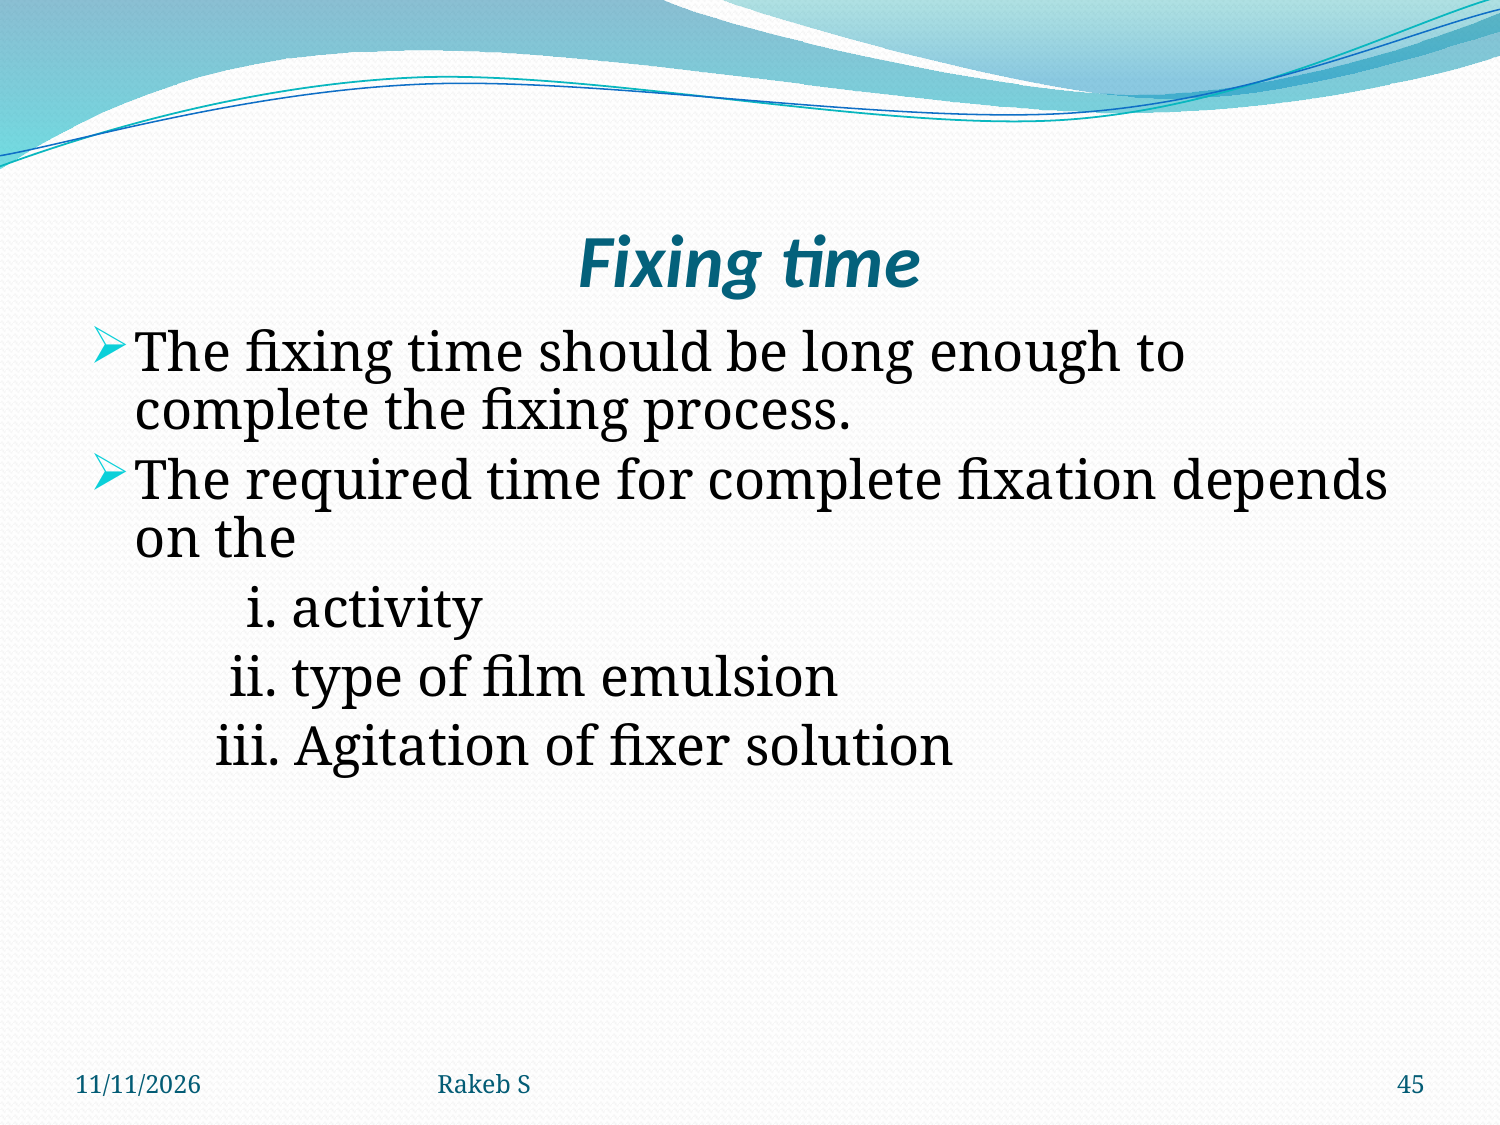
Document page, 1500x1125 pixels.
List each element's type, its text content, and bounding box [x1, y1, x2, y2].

list The fixing time should be long enough to complete the fixing process. The required time for complete fixation depends on the i. activity ii. type of film emulsion iii. Agitation of fixer solution [75, 317, 1425, 1038]
title Fixing time [75, 115, 1425, 303]
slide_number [75, 1042, 425, 1103]
slide_number 45 [1299, 1042, 1425, 1103]
footer Rakeb S [437, 1042, 988, 1103]
